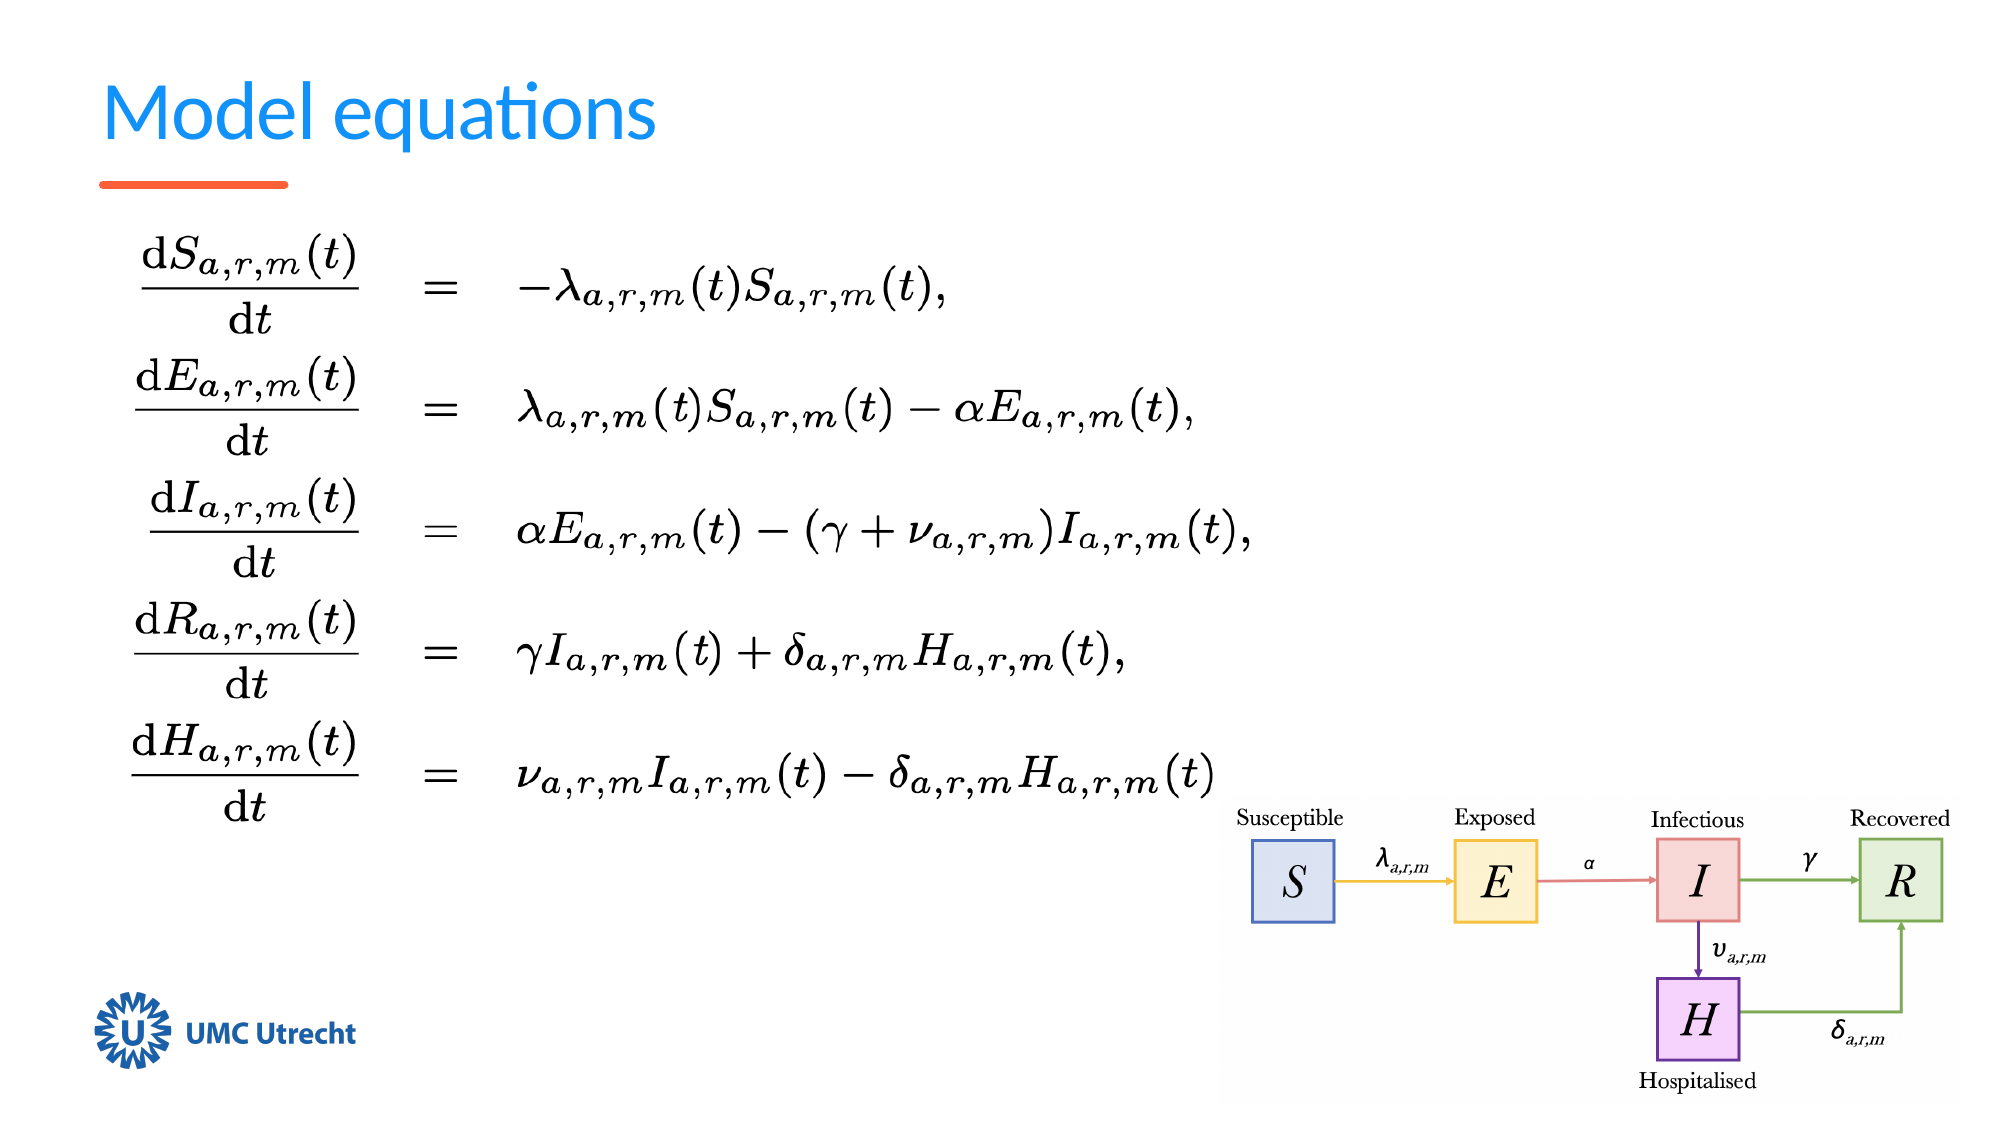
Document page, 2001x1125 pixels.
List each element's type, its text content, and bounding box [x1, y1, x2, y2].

picture [101, 216, 1961, 1104]
picture [94, 992, 356, 1069]
title Model equations [101, 75, 1903, 184]
